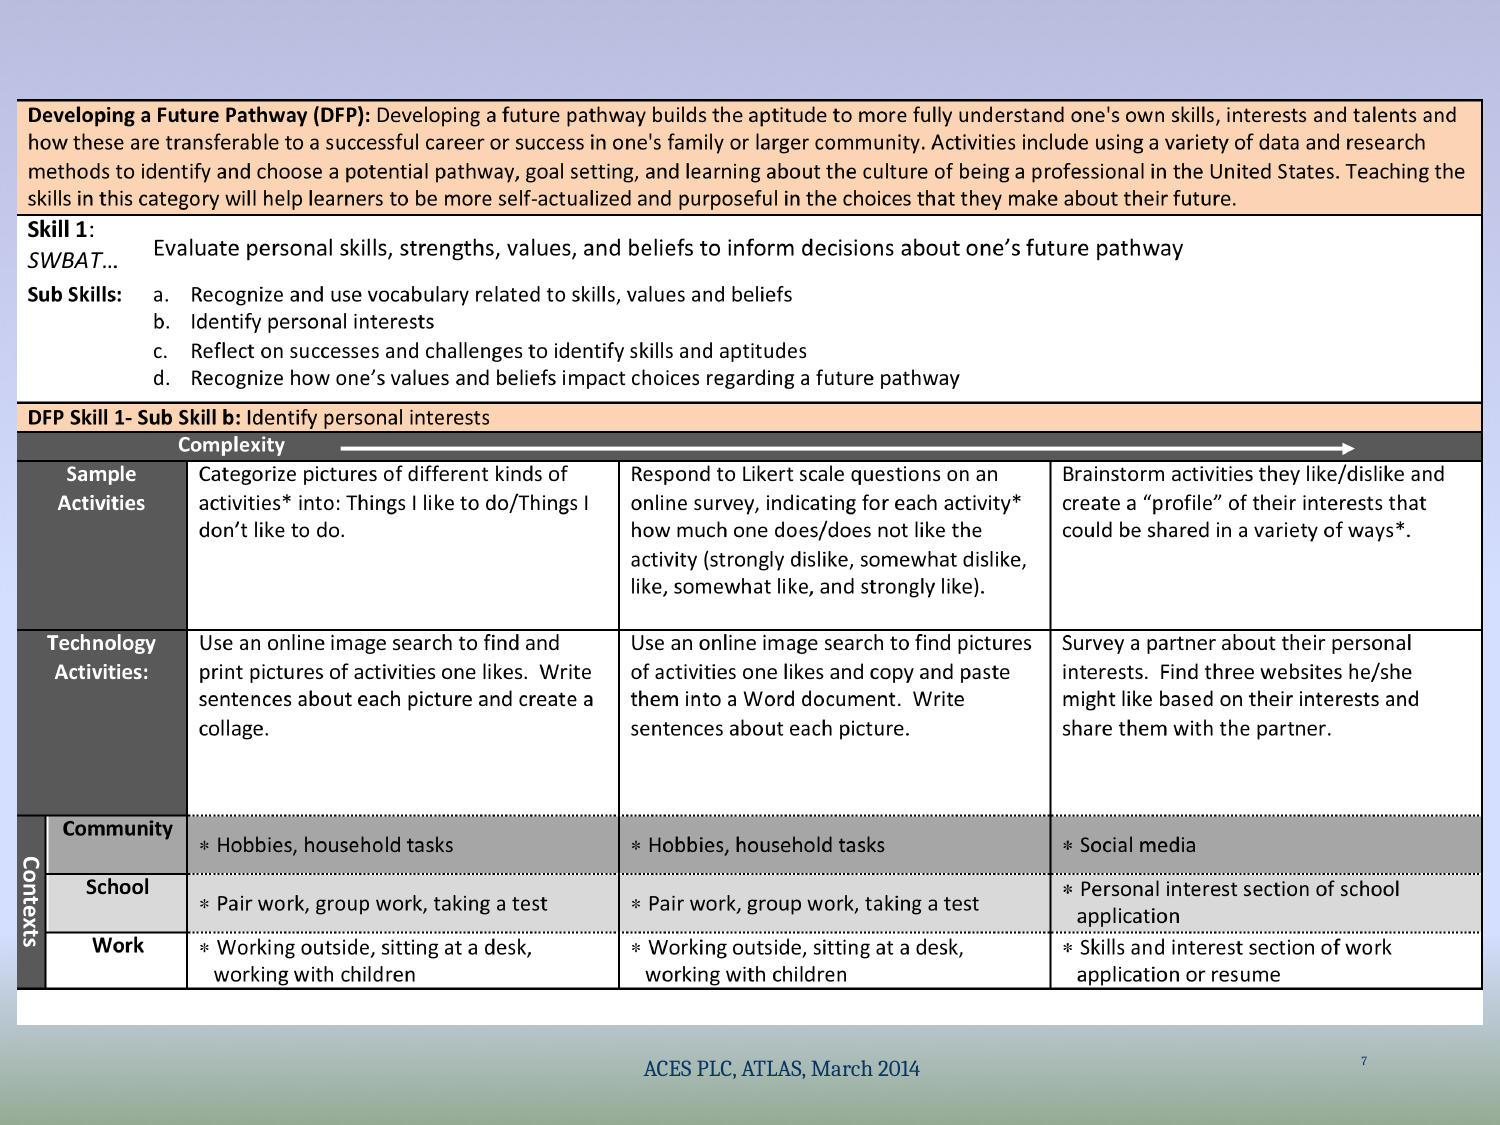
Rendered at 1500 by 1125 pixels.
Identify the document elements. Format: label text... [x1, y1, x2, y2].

footer ACES PLC, ATLAS, March 2014 [337, 1037, 1227, 1098]
picture [0, 0, 1500, 1125]
slide_number 7 [1284, 1045, 1388, 1078]
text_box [17, 99, 1483, 1026]
